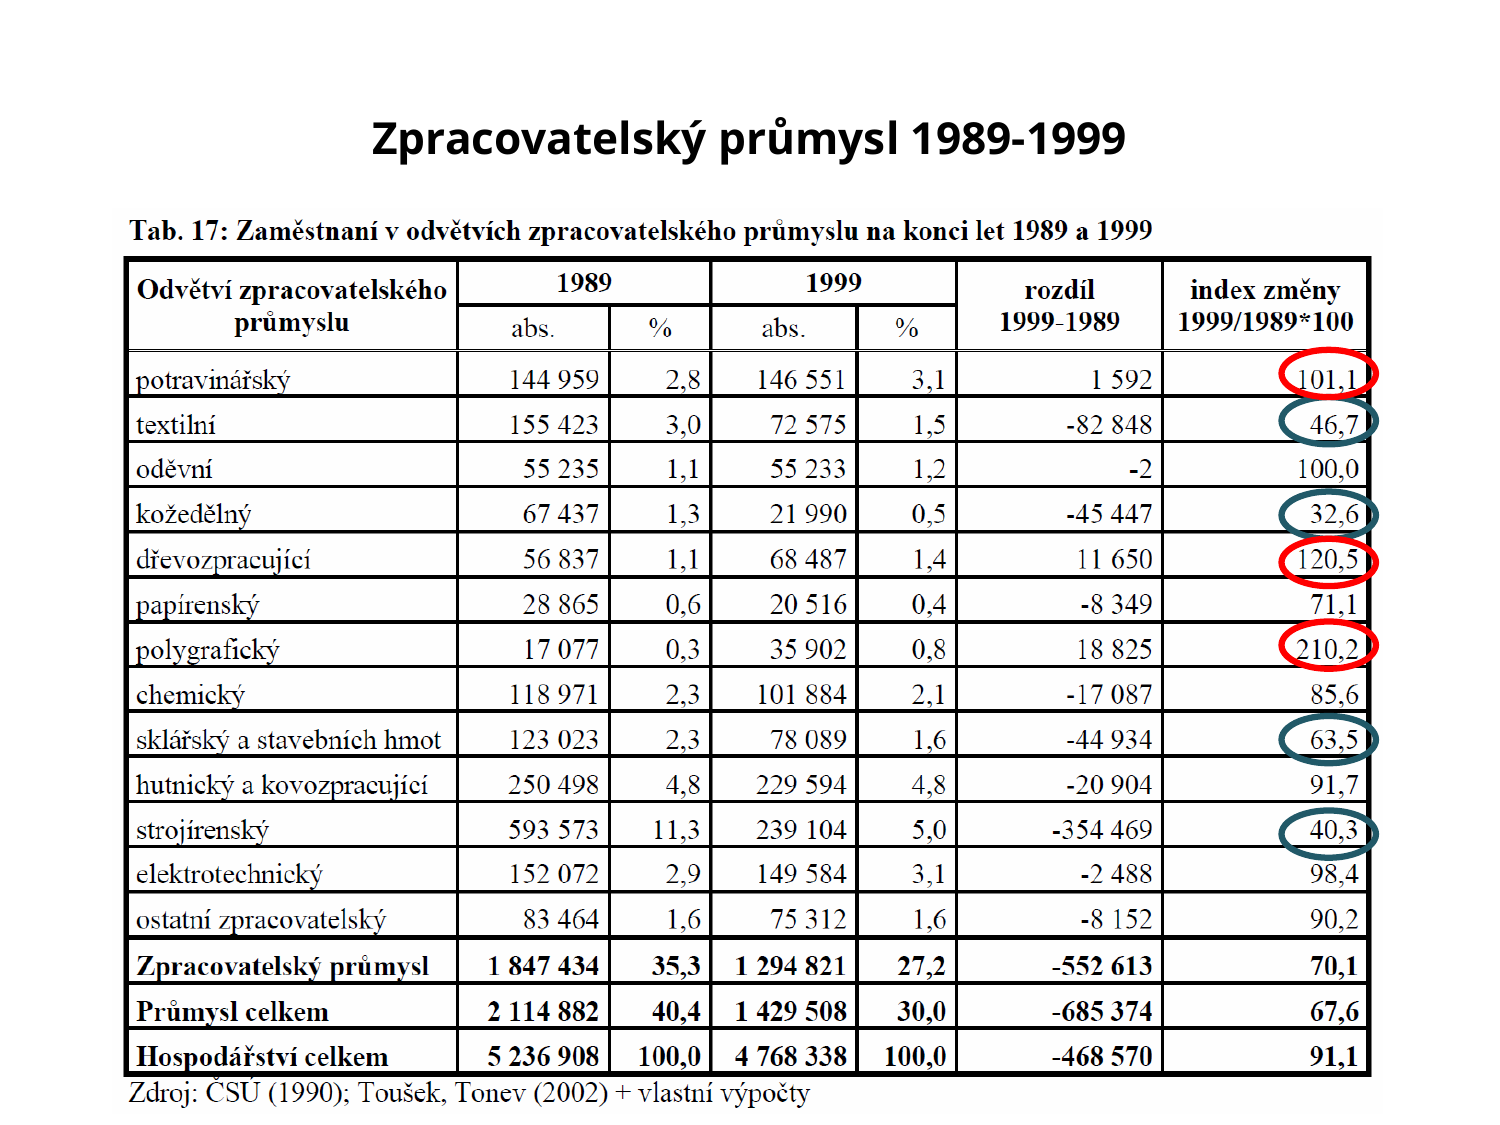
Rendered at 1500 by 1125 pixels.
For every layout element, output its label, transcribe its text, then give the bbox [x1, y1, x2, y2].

title Zpracovatelský průmysl 1989-1999 [0, 42, 1500, 231]
picture [111, 207, 1383, 1114]
